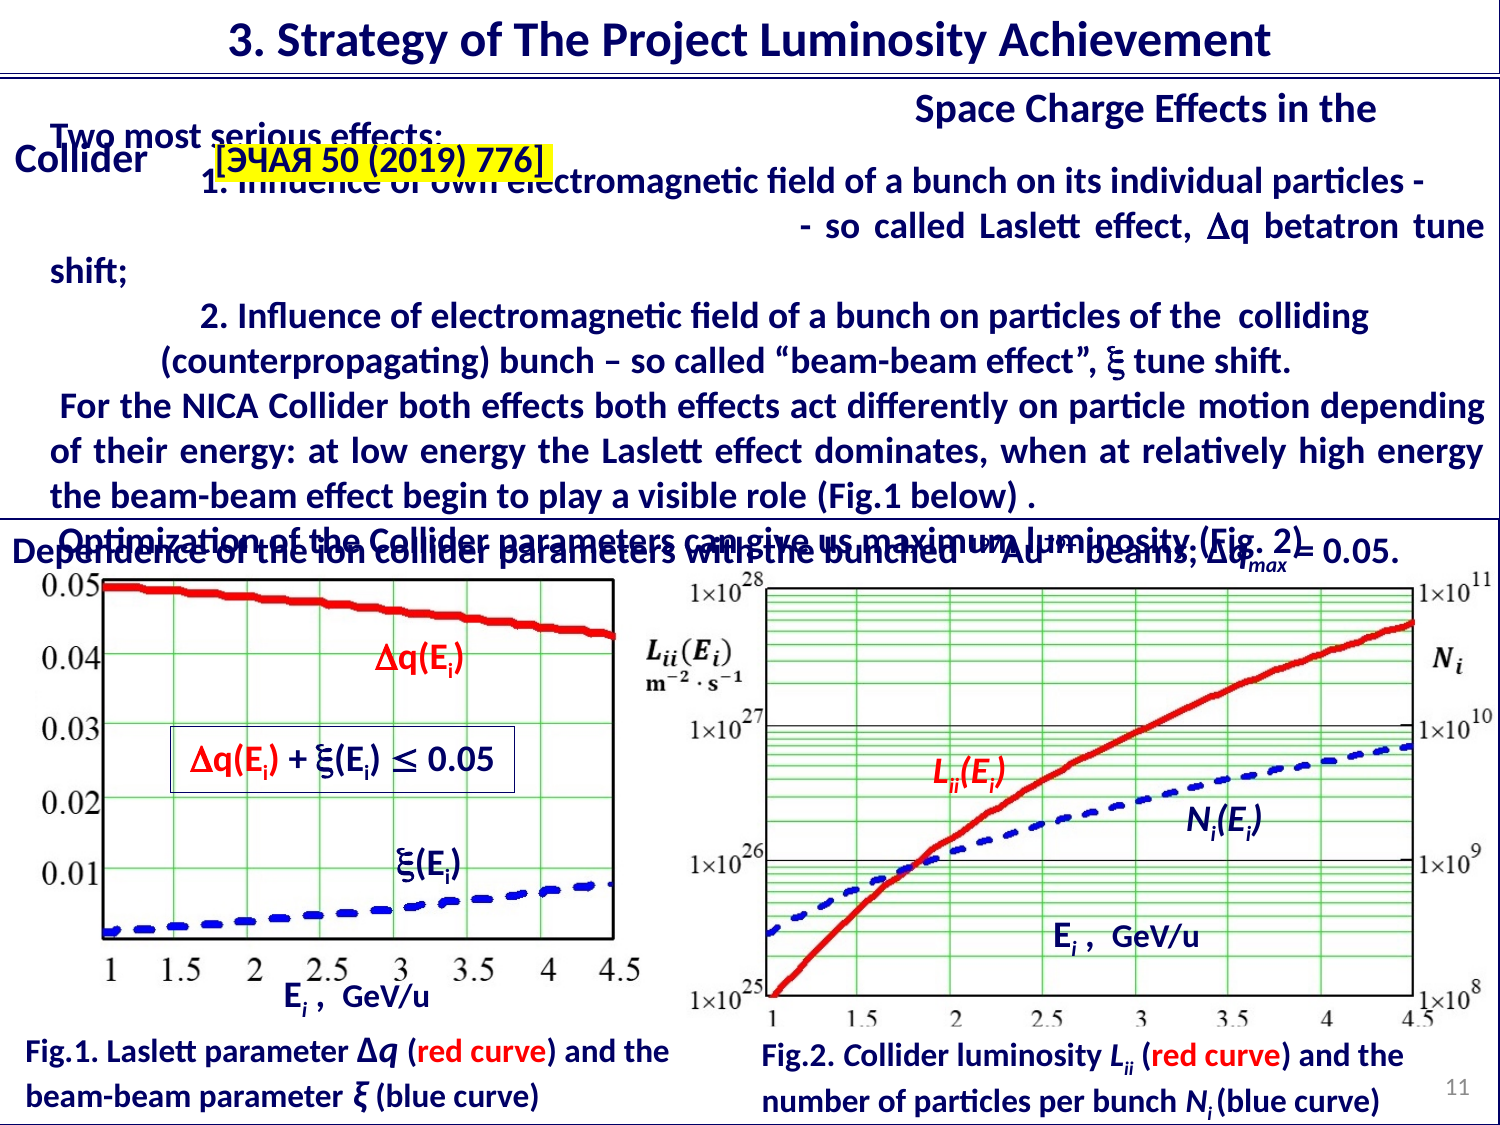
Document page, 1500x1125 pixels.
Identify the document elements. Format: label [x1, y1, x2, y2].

text_box [0, 0, 1500, 1125]
